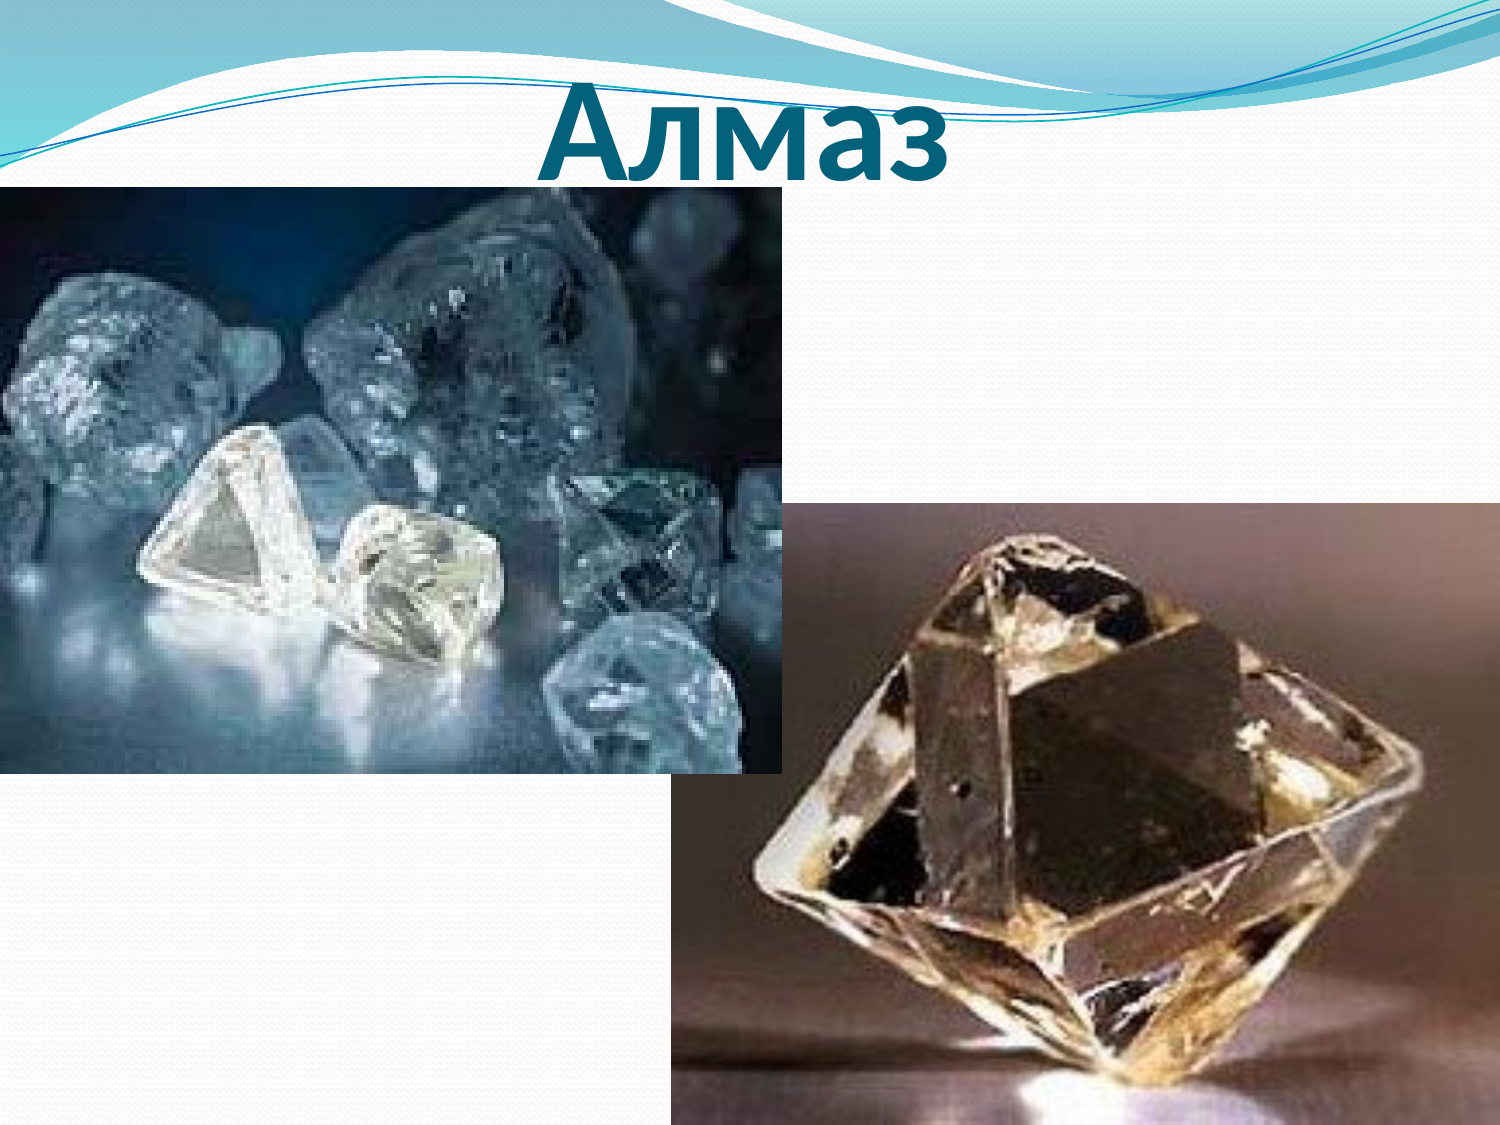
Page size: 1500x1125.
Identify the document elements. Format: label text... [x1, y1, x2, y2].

picture [671, 503, 1500, 1125]
title Алмаз [70, 23, 1421, 211]
picture [0, 187, 782, 774]
